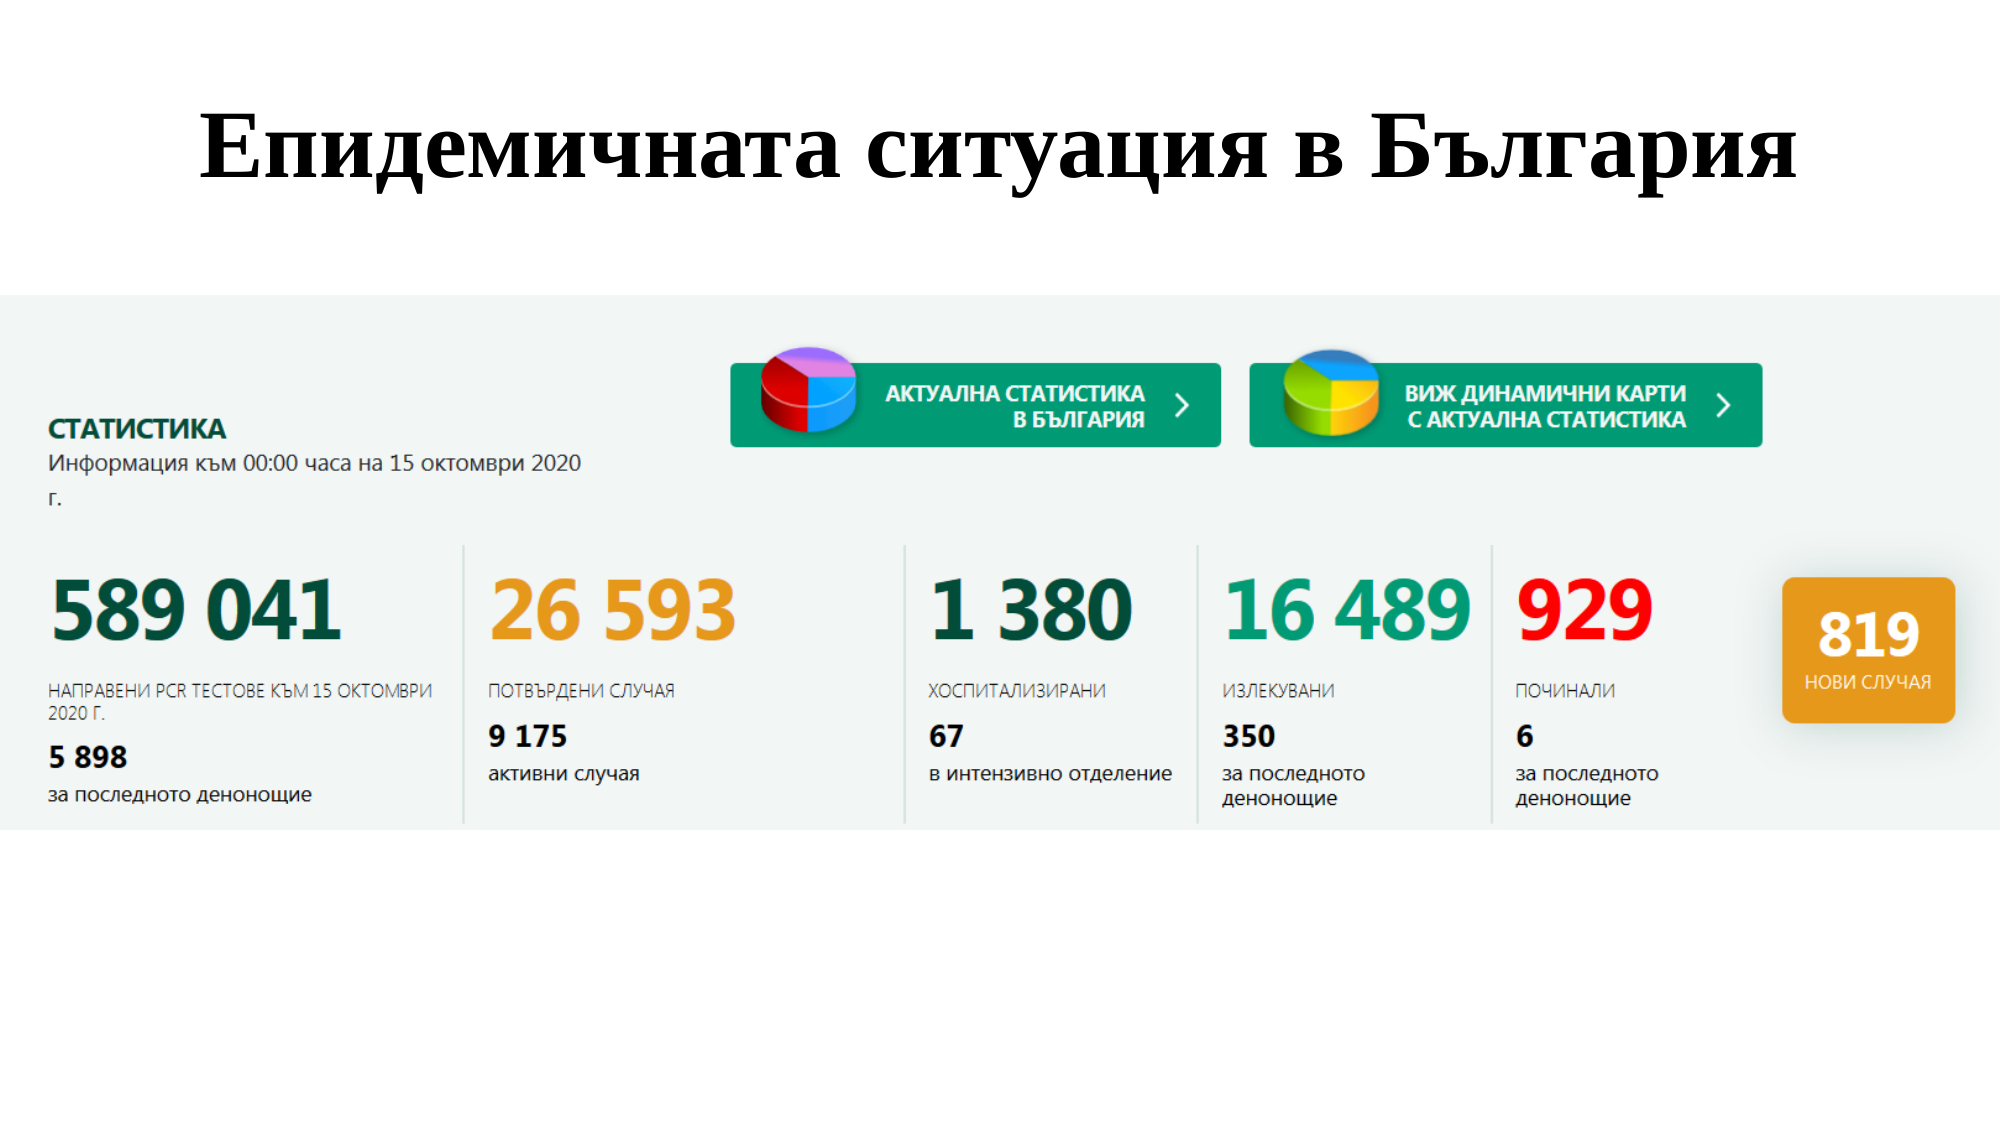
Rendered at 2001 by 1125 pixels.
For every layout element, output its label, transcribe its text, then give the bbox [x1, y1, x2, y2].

picture [0, 295, 2000, 830]
title Епидемичната ситуация в България [99, 45, 1900, 233]
